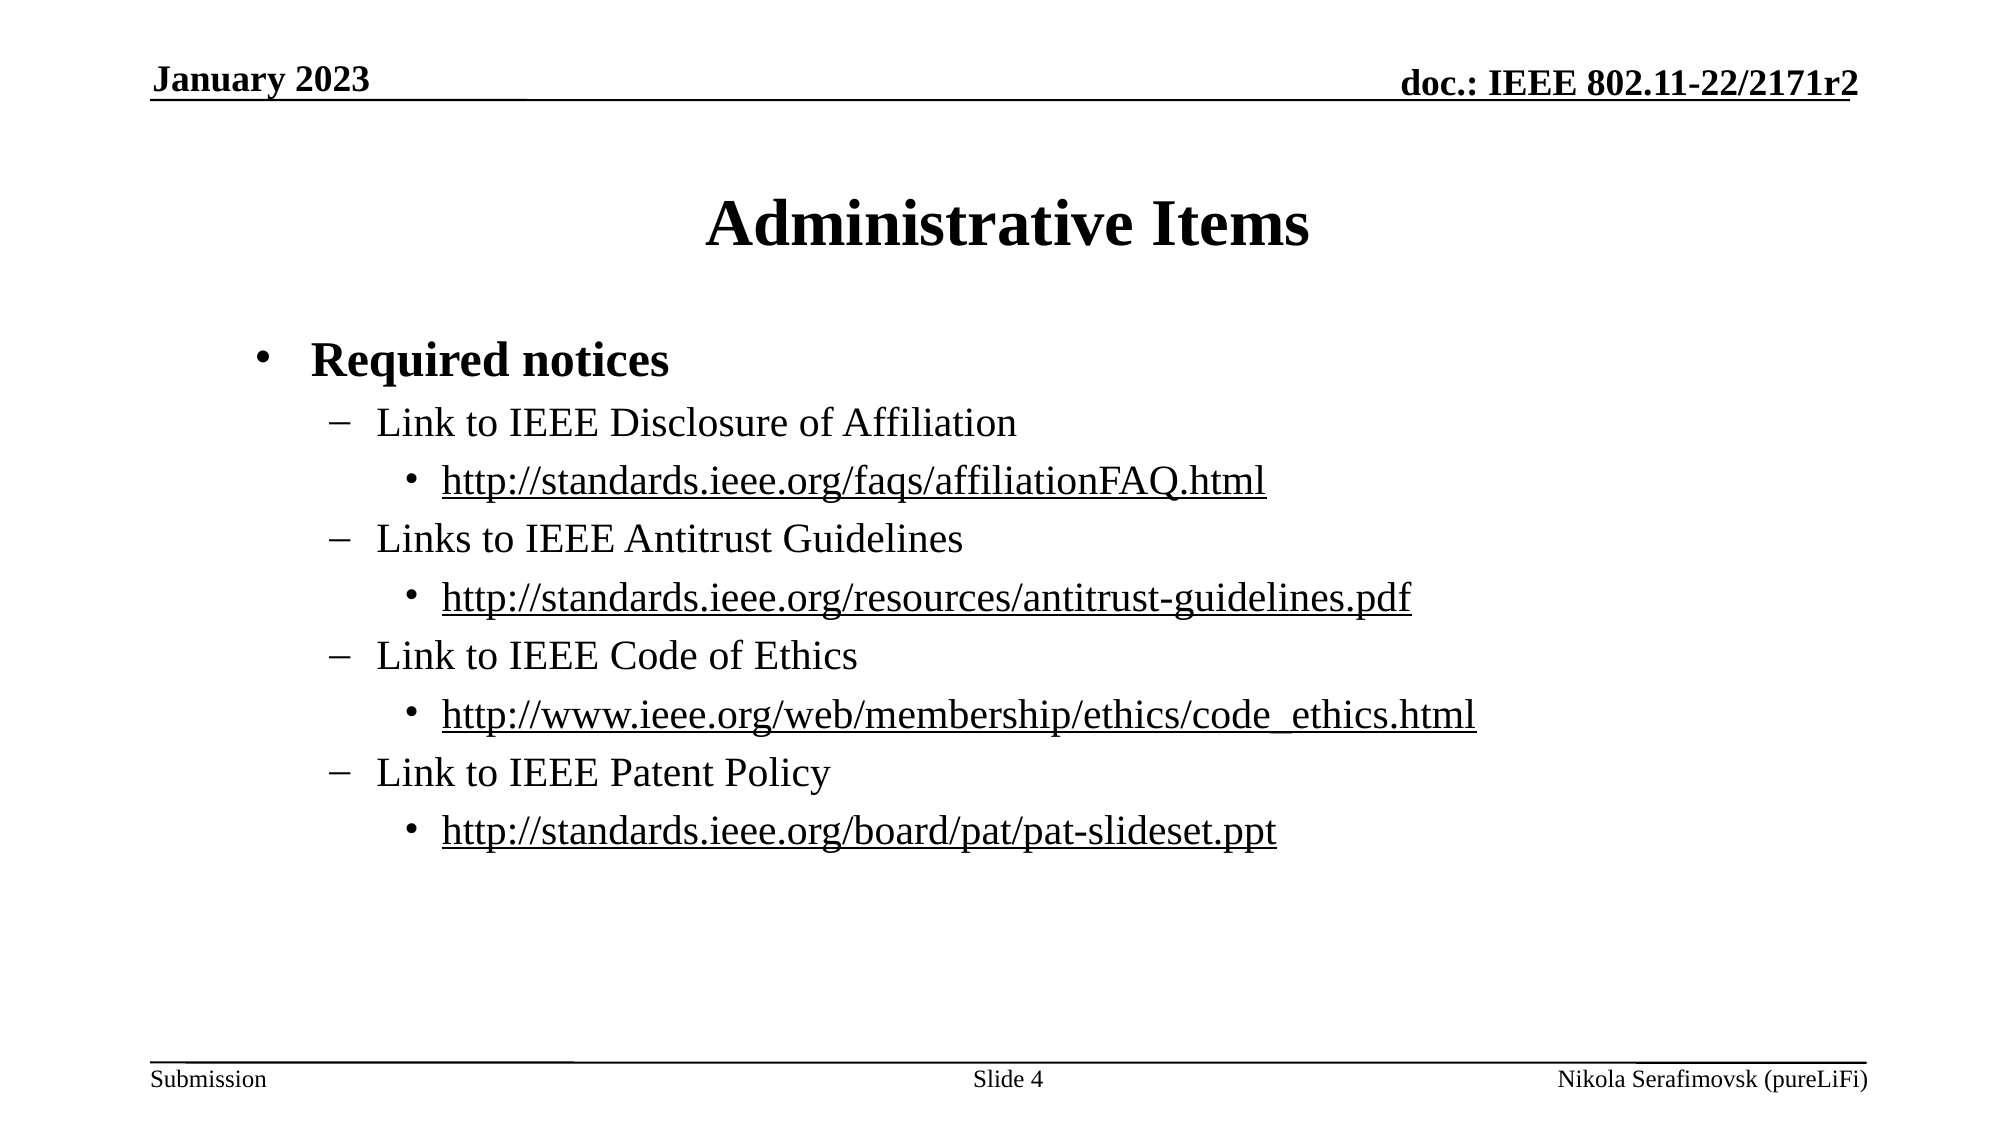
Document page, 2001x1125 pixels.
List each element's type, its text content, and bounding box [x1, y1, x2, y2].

slide_number Slide 4 [950, 1061, 1067, 1123]
footer Nikola Serafimovsk (pureLiFi) [1171, 1061, 1869, 1093]
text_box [239, 131, 1778, 994]
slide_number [152, 54, 563, 100]
